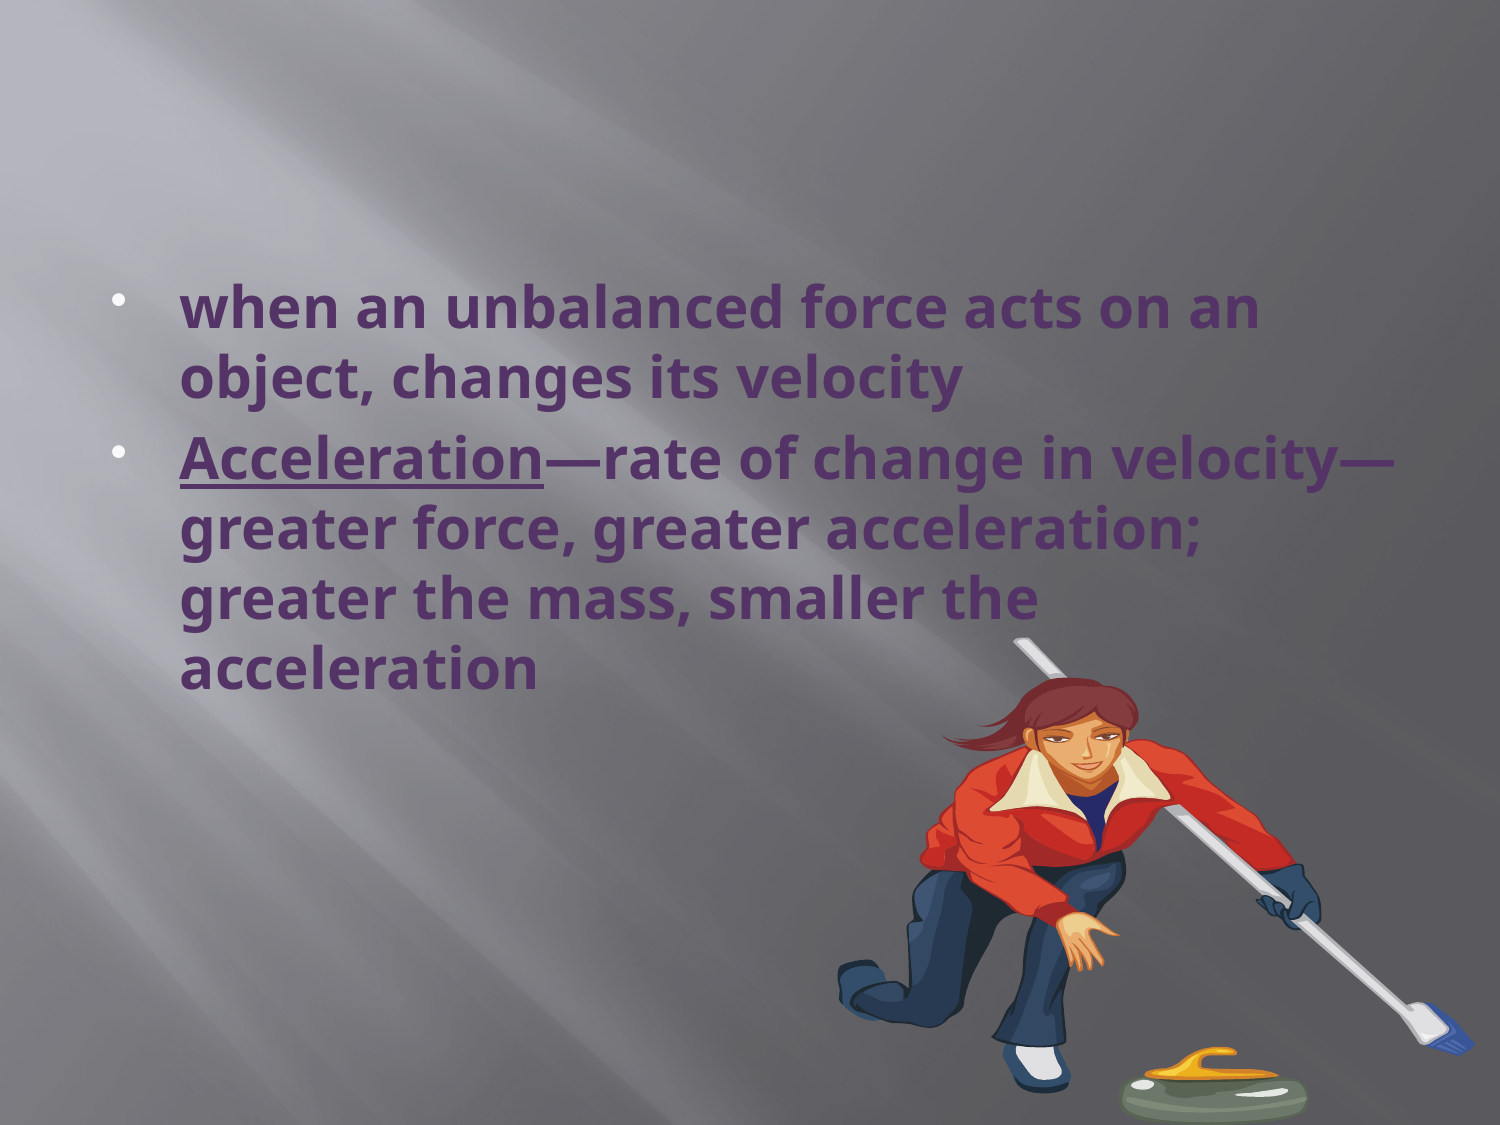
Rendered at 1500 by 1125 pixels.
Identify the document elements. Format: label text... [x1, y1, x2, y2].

list when an unbalanced force acts on an object, changes its velocity Acceleration—rate of change in velocity—greater force, greater acceleration; greater the mass, smaller the acceleration [75, 262, 1425, 1035]
picture [837, 637, 1476, 1125]
